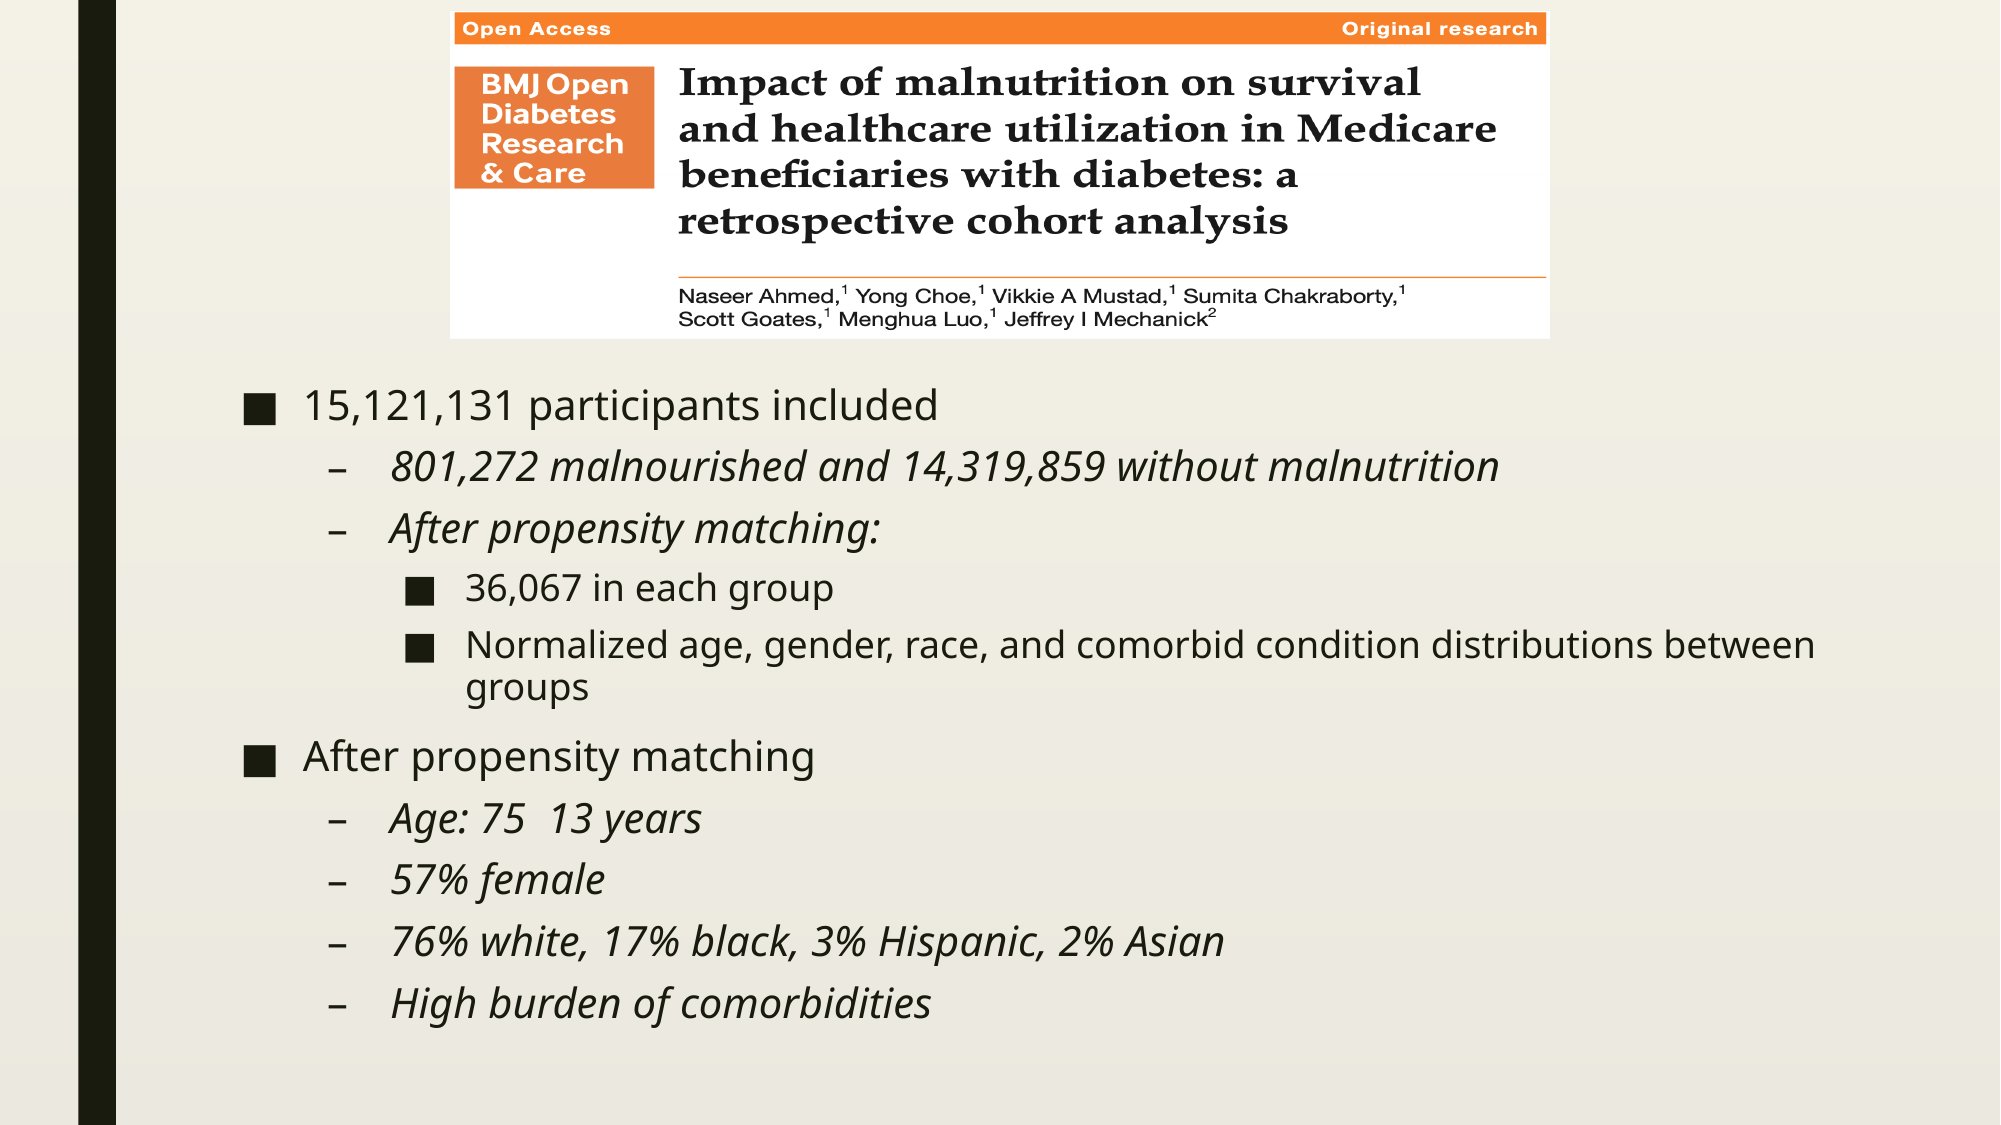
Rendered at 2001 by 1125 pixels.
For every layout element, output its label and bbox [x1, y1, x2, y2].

picture [450, 11, 1550, 339]
